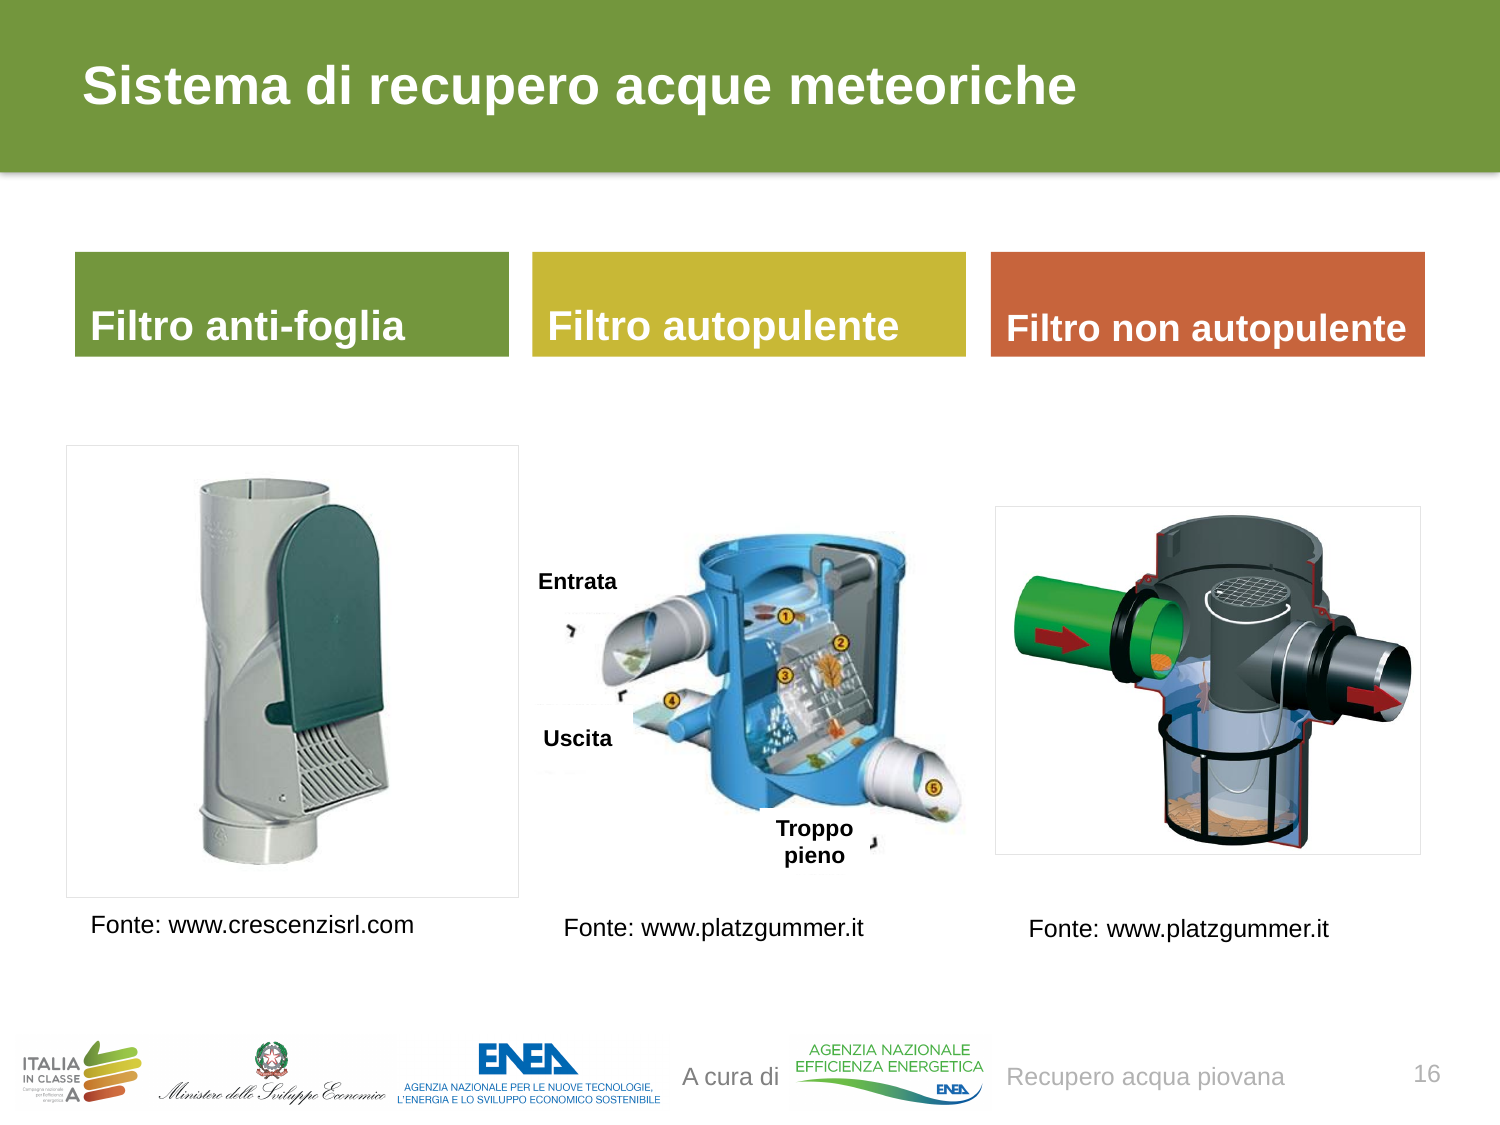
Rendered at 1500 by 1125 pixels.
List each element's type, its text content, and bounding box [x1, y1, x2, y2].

text_box Fonte: www.platzgummer.it [548, 911, 1051, 942]
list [995, 506, 1421, 856]
list Filtro anti-foglia [75, 251, 509, 357]
text_box Fonte: www.crescenzisrl.com [75, 908, 578, 939]
slide_number 16 [1370, 1042, 1457, 1103]
title Sistema di recupero acque meteoriche [67, 49, 1418, 116]
picture [15, 1034, 670, 1111]
list Filtro autopulente [532, 251, 966, 357]
picture [789, 1034, 992, 1111]
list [65, 445, 519, 899]
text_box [522, 453, 973, 888]
list Filtro non autopulente [990, 251, 1425, 357]
text_box Fonte: www.platzgummer.it [1013, 912, 1448, 943]
